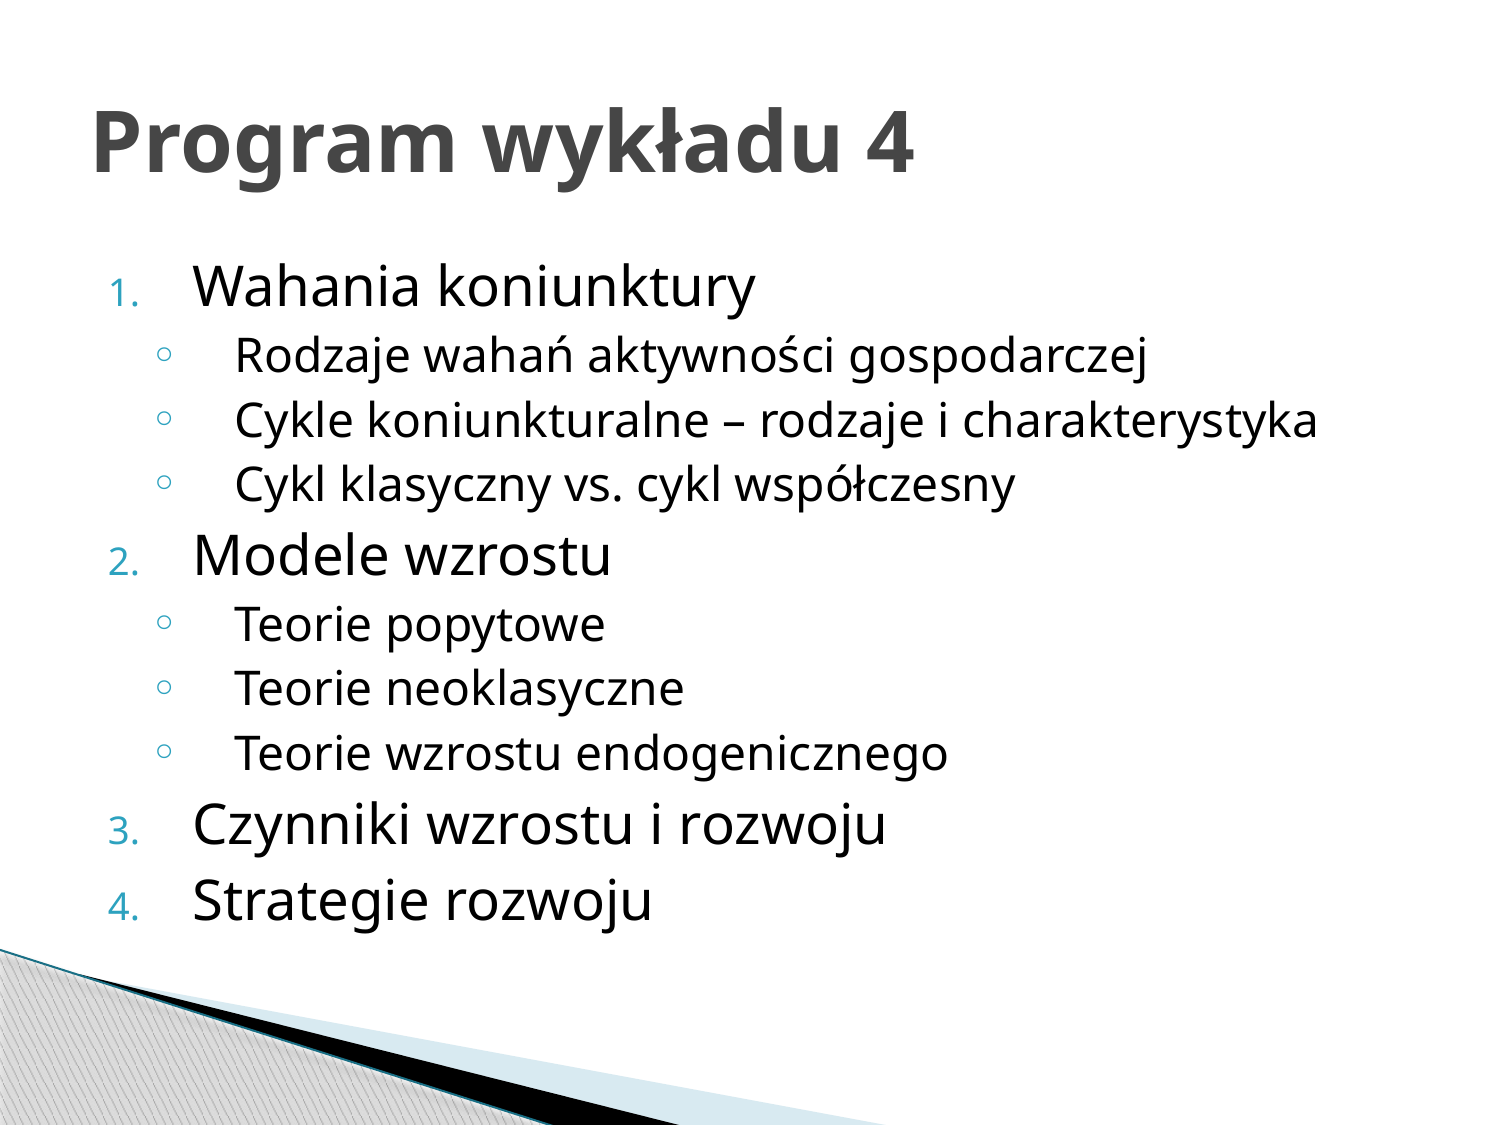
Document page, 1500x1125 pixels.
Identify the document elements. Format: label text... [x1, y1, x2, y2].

list Wahania koniunktury Rodzaje wahań aktywności gospodarczej Cykle koniunkturalne – rodzaje i charakterystyka Cykl klasyczny vs. cykl współczesny Modele wzrostu Teorie popytowe Teorie neoklasyczne Teorie wzrostu endogenicznego Czynniki wzrostu i rozwoju Strategie rozwoju [74, 242, 1426, 986]
title Program wykładu 4 [75, 45, 1425, 233]
